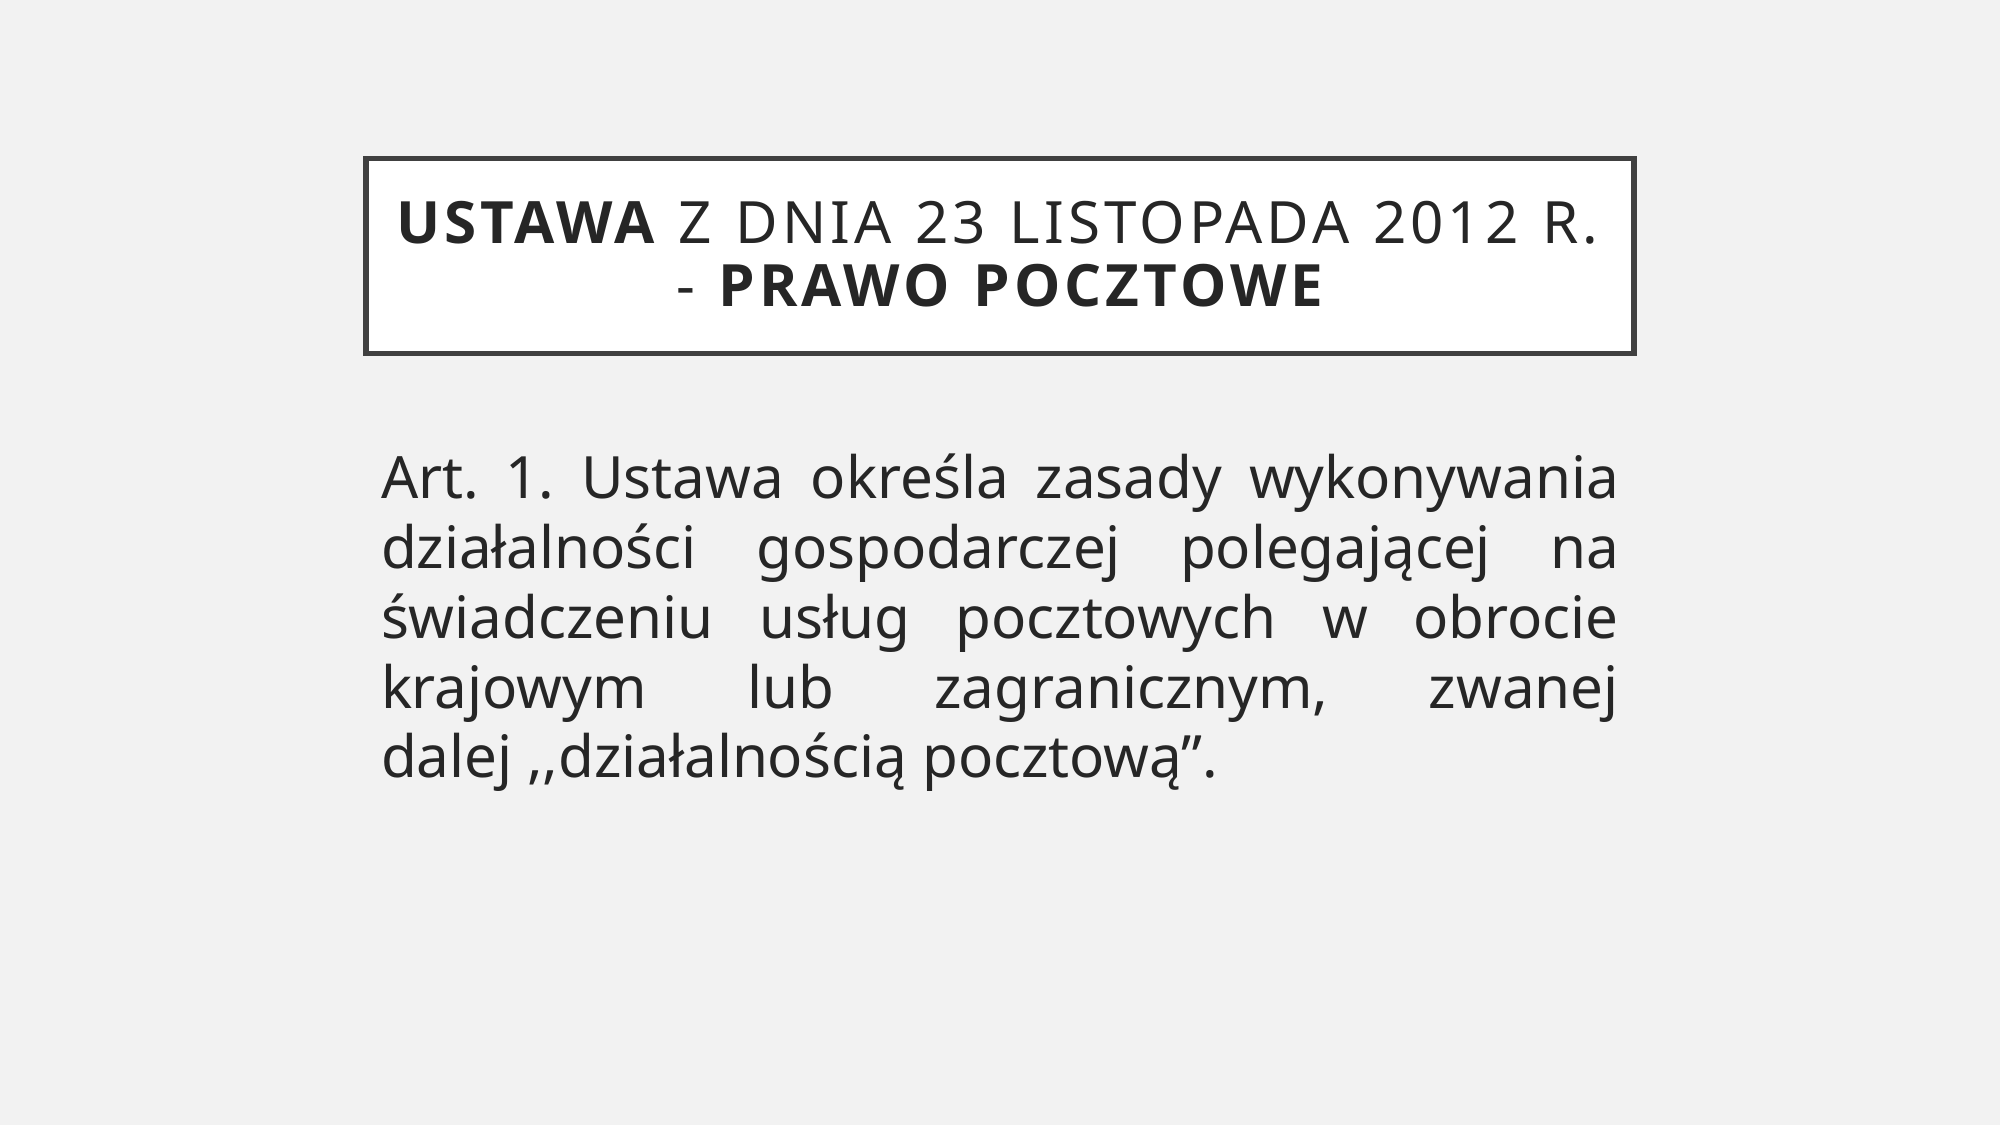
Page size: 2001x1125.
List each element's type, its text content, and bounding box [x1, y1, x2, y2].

list Art. 1. Ustawa określa zasady wykonywania działalności gospodarczej polegającej na świadczeniu usług pocztowych w obrocie krajowym lub zagranicznym, zwanej dalej ,,działalnością pocztową”. [366, 432, 1634, 942]
title Ustawa z dnia 23 listopada 2012 r. - Prawo pocztowe [363, 156, 1637, 356]
